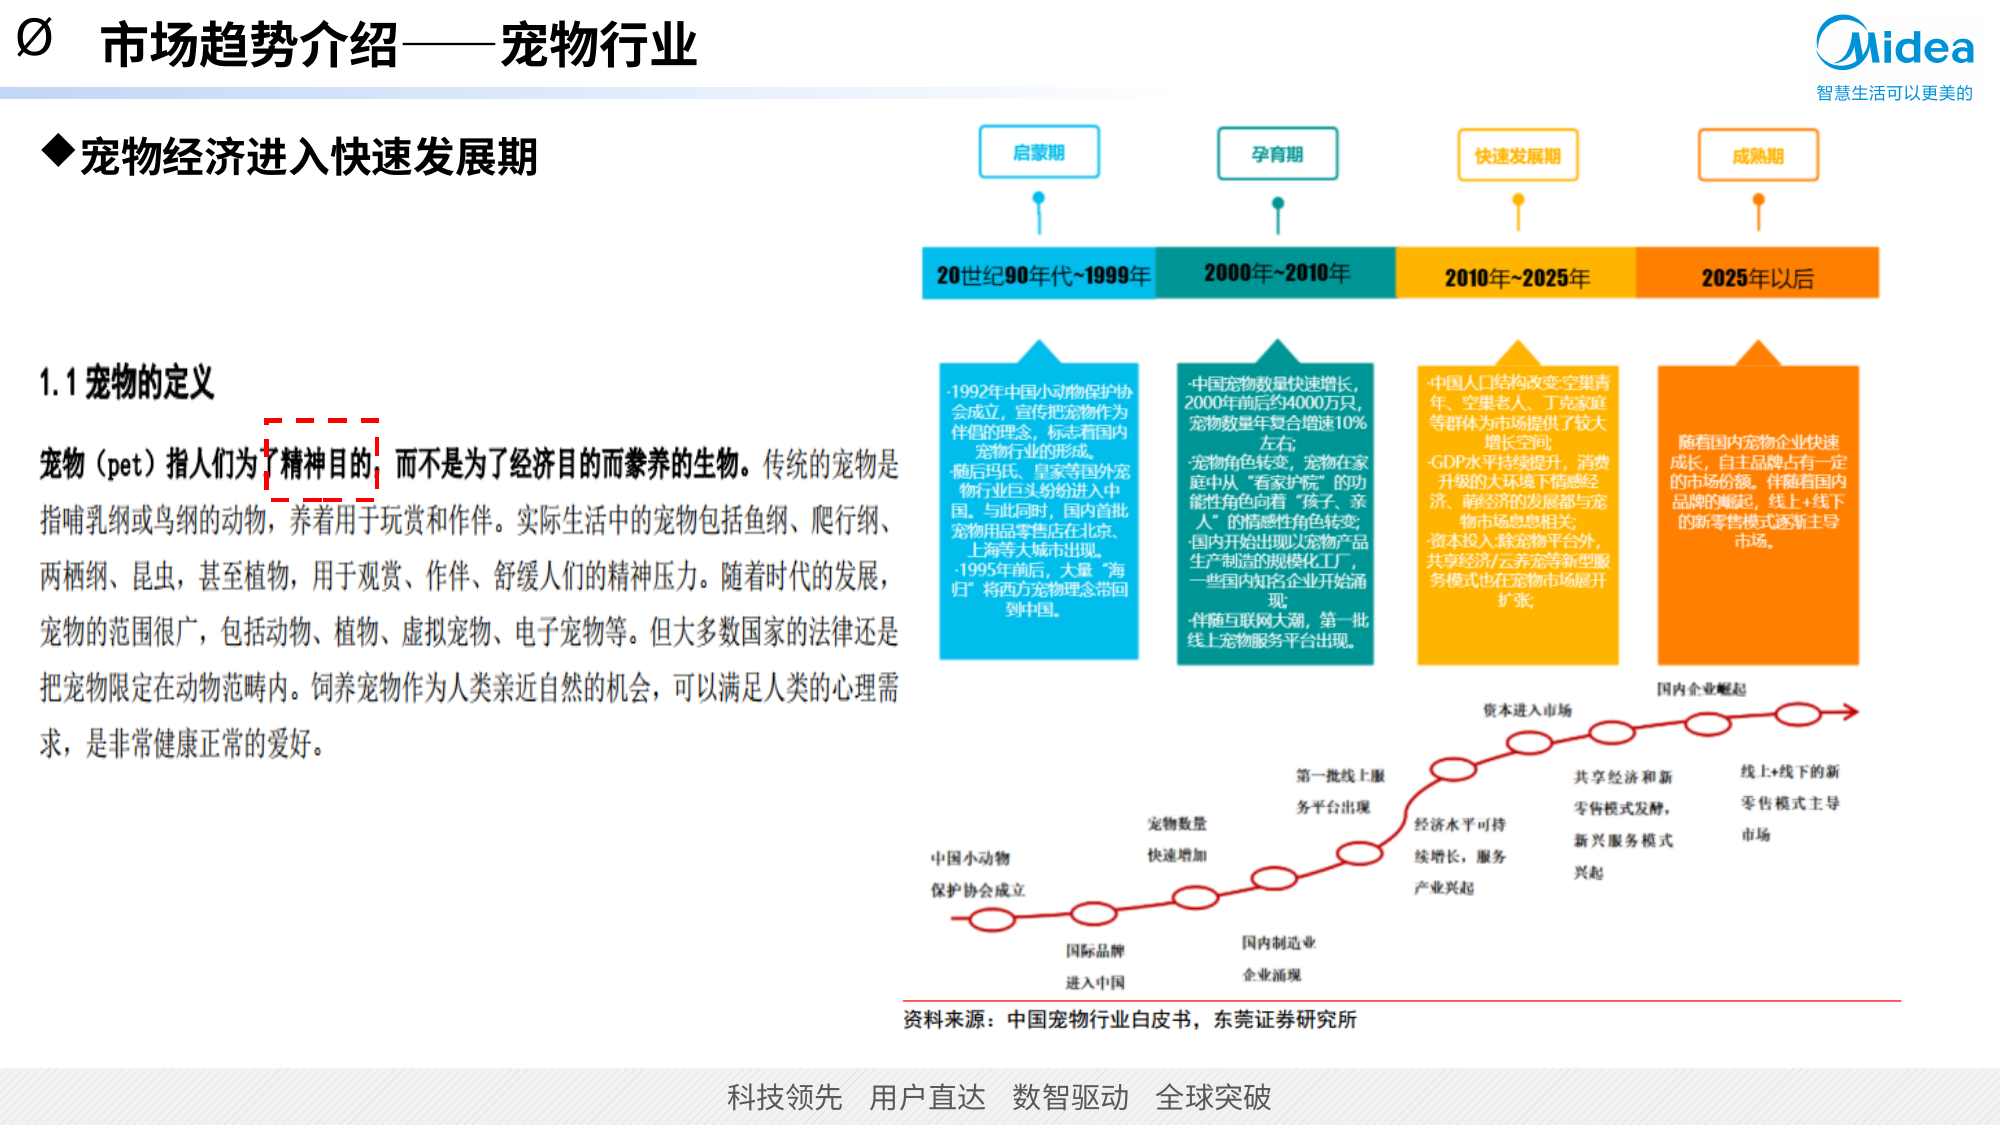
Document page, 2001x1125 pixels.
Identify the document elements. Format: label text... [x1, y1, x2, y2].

picture [1806, 12, 1981, 104]
list 市场趋势介绍——宠物行业 [0, 0, 899, 88]
picture [16, 113, 1932, 1046]
list 宠物经济进入快速发展期 [23, 98, 1368, 190]
